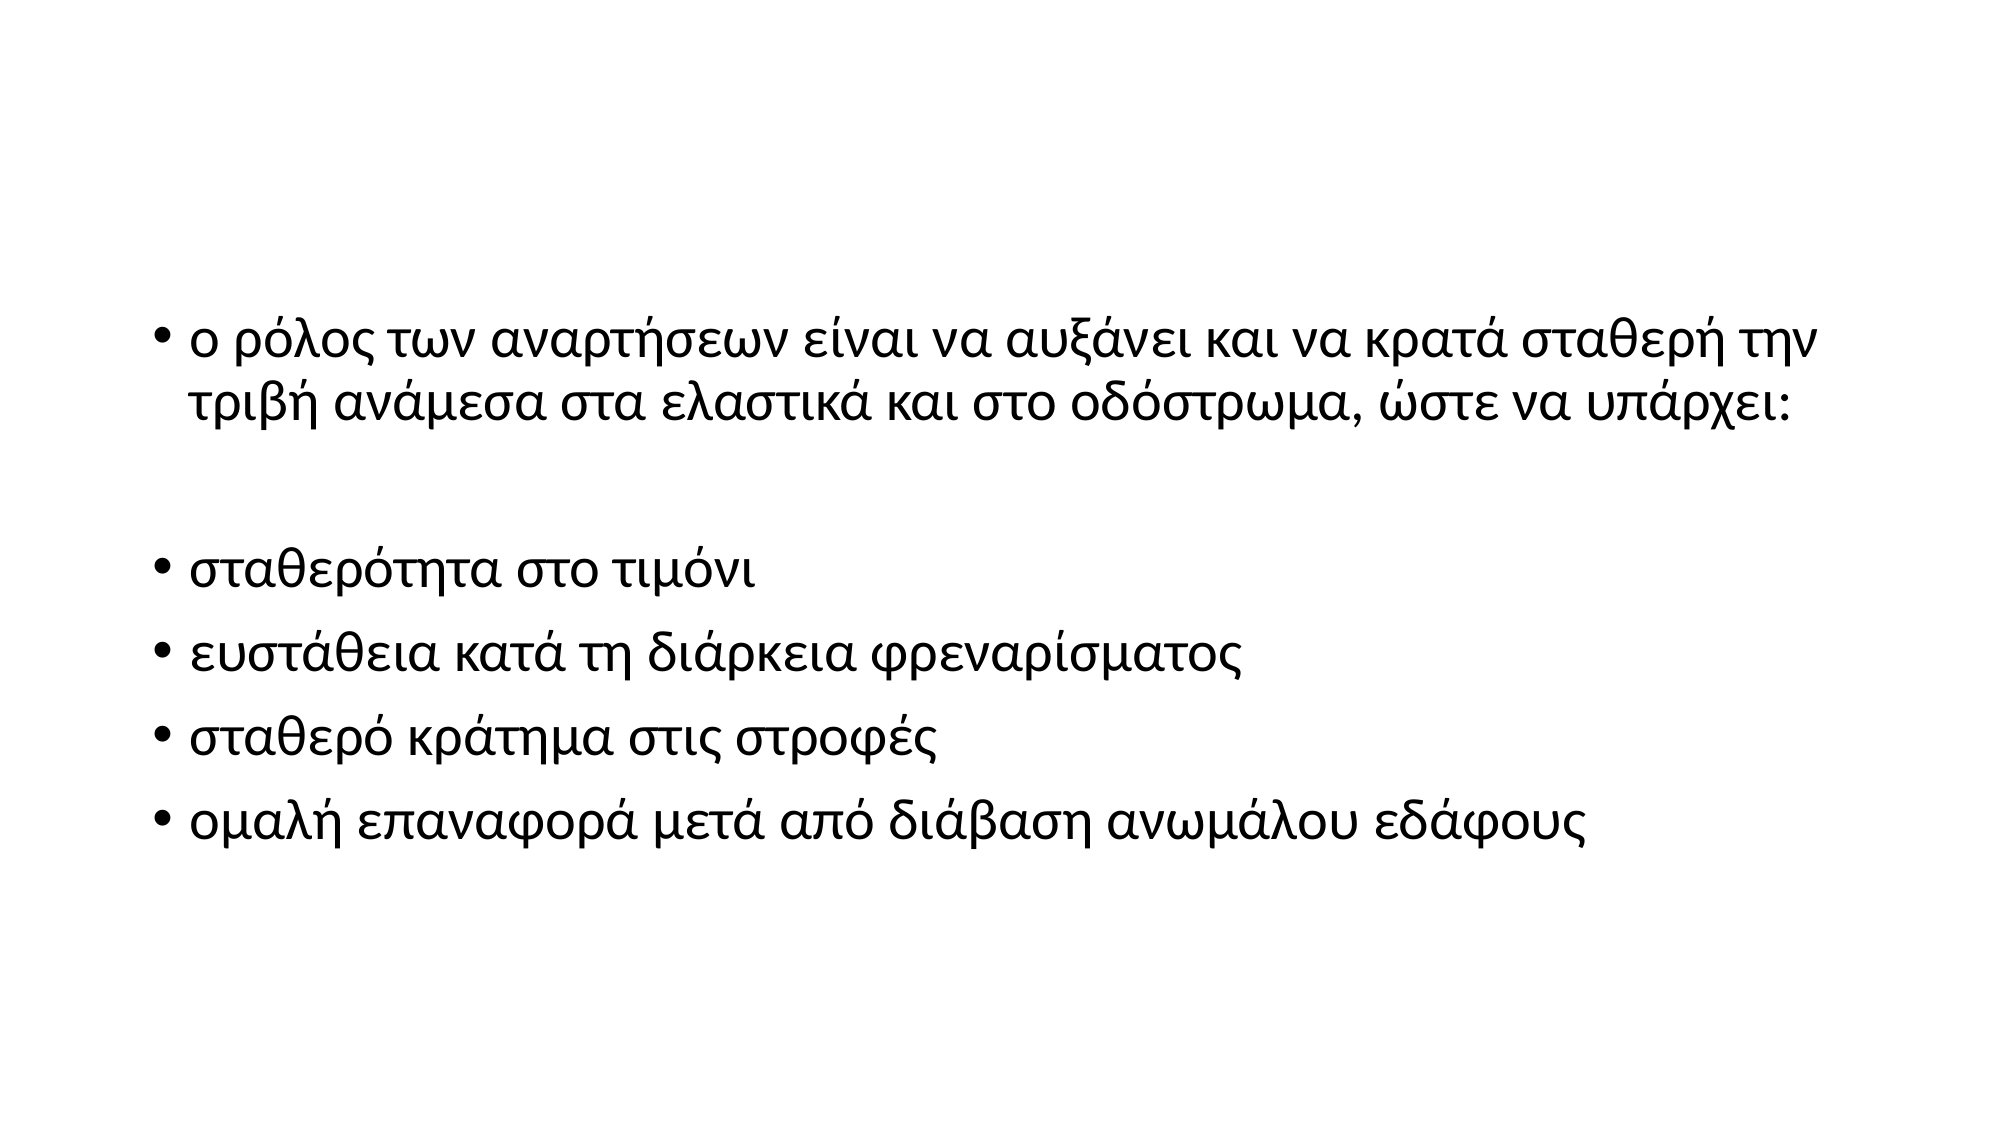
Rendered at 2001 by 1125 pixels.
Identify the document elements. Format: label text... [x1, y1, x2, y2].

list ο ρόλος των αναρτήσεων είναι να αυξάνει και να κρατά σταθερή την τριβή ανάμεσα στα ελαστικά και στο οδόστρωμα, ώστε να υπάρχει: σταθερότητα στο τιμόνι ευστάθεια κατά τη διάρκεια φρεναρίσματος σταθερό κράτημα στις στροφές ομαλή επαναφορά μετά από διάβαση ανωμάλου εδάφους [137, 299, 1863, 1014]
